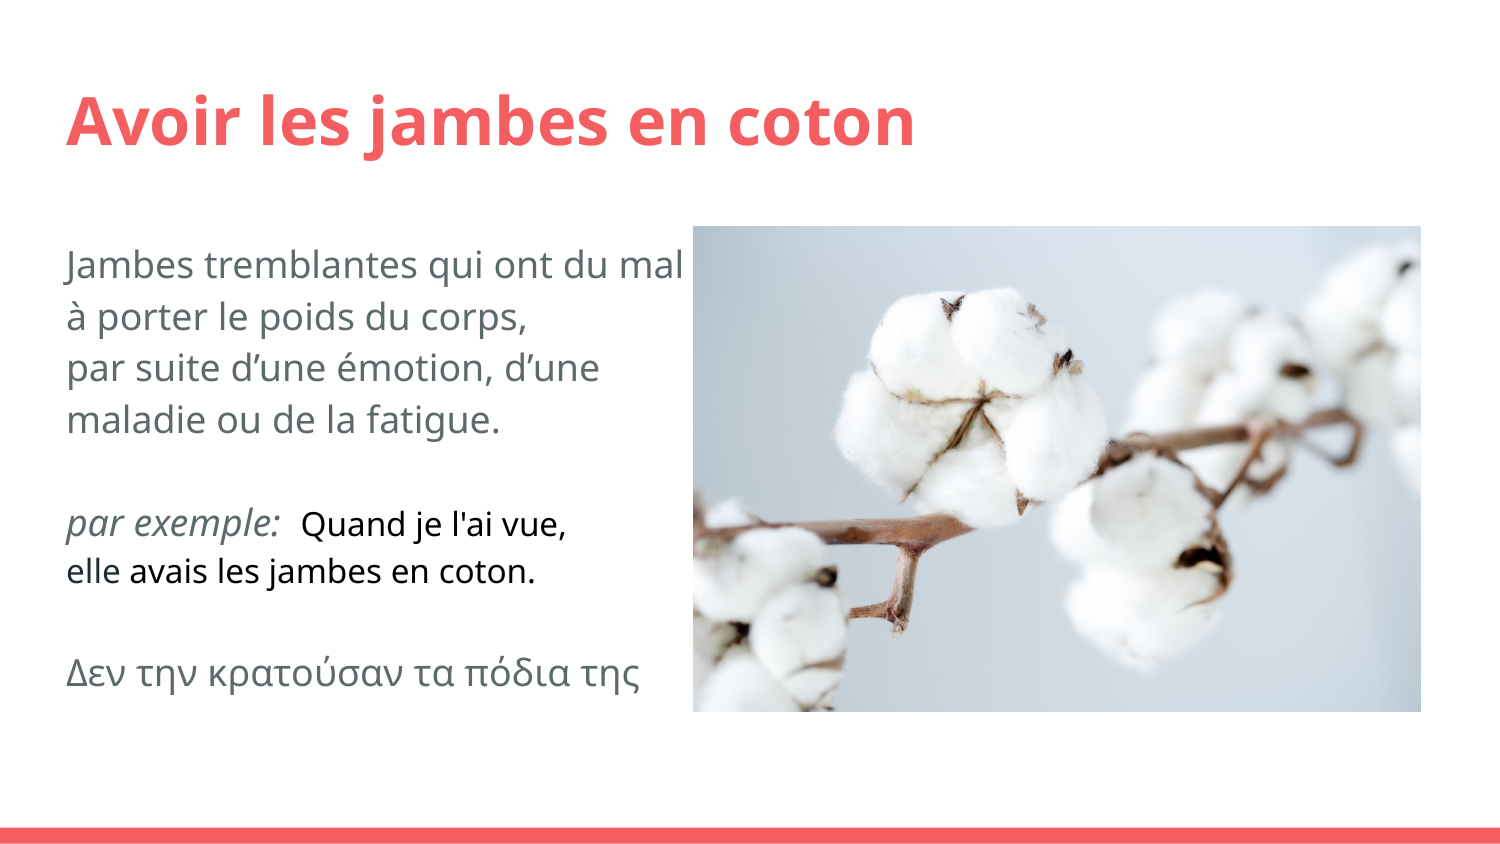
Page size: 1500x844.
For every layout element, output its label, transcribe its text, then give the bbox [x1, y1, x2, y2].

picture [693, 226, 1422, 712]
list Jambes tremblantes qui ont du mal à porter le poids du corps, par suite d’une émotion, d’une maladie ou de la fatigue. par exemple: Quand je l'ai vue, elle avais les jambes en coton. Δεν την κρατούσαν τα πόδια της [51, 189, 1449, 750]
title Avoir les jambes en coton [51, 64, 1449, 167]
